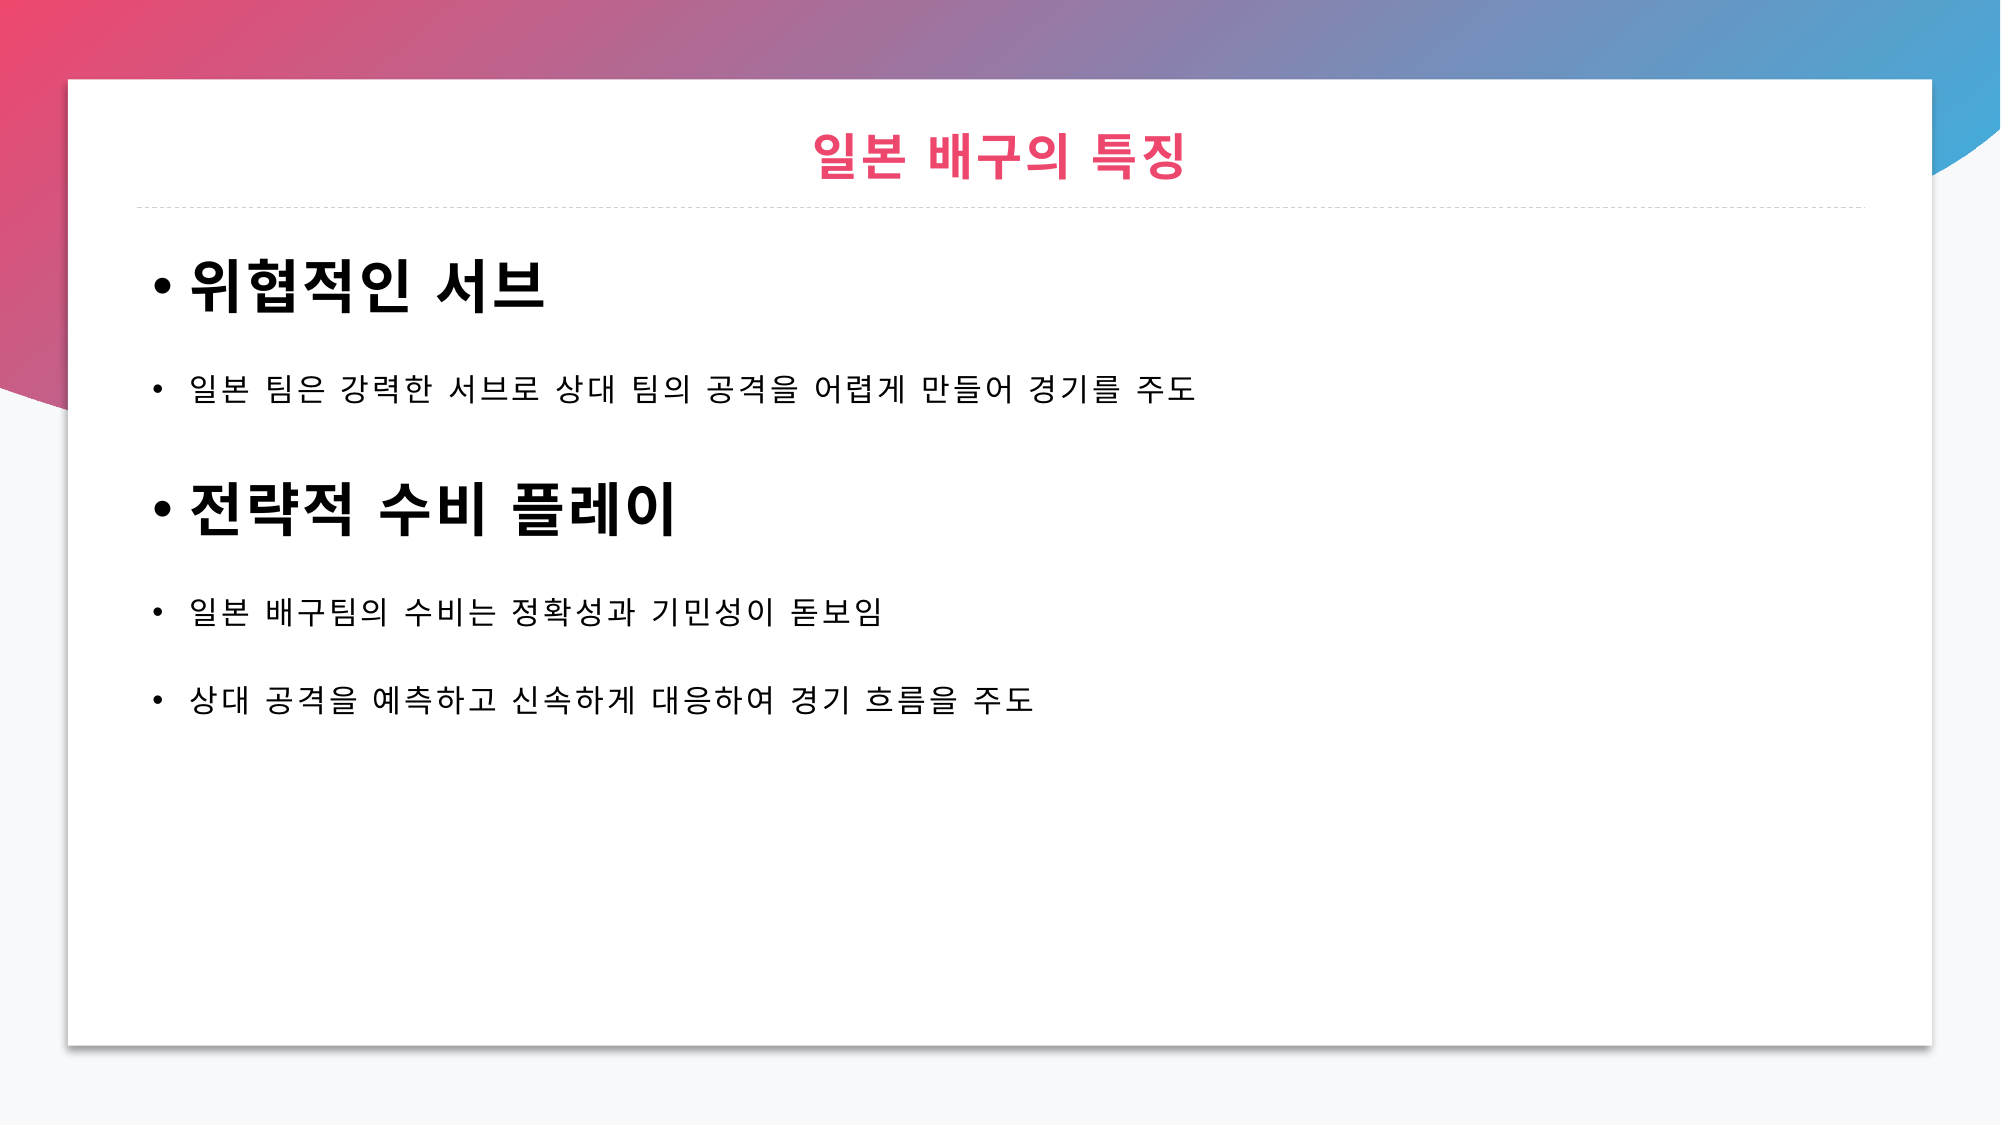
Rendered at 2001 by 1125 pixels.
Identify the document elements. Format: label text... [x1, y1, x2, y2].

title 일본 배구의 특징 [137, 111, 1863, 207]
list 위협적인 서브 일본 팀은 강력한 서브로 상대 팀의 공격을 어렵게 만들어 경기를 주도 전략적 수비 플레이 일본 배구팀의 수비는 정확성과 기민성이 돋보임 상대 공격을 예측하고 신속하게 대응하여 경기 흐름을 주도 [137, 207, 1864, 1014]
